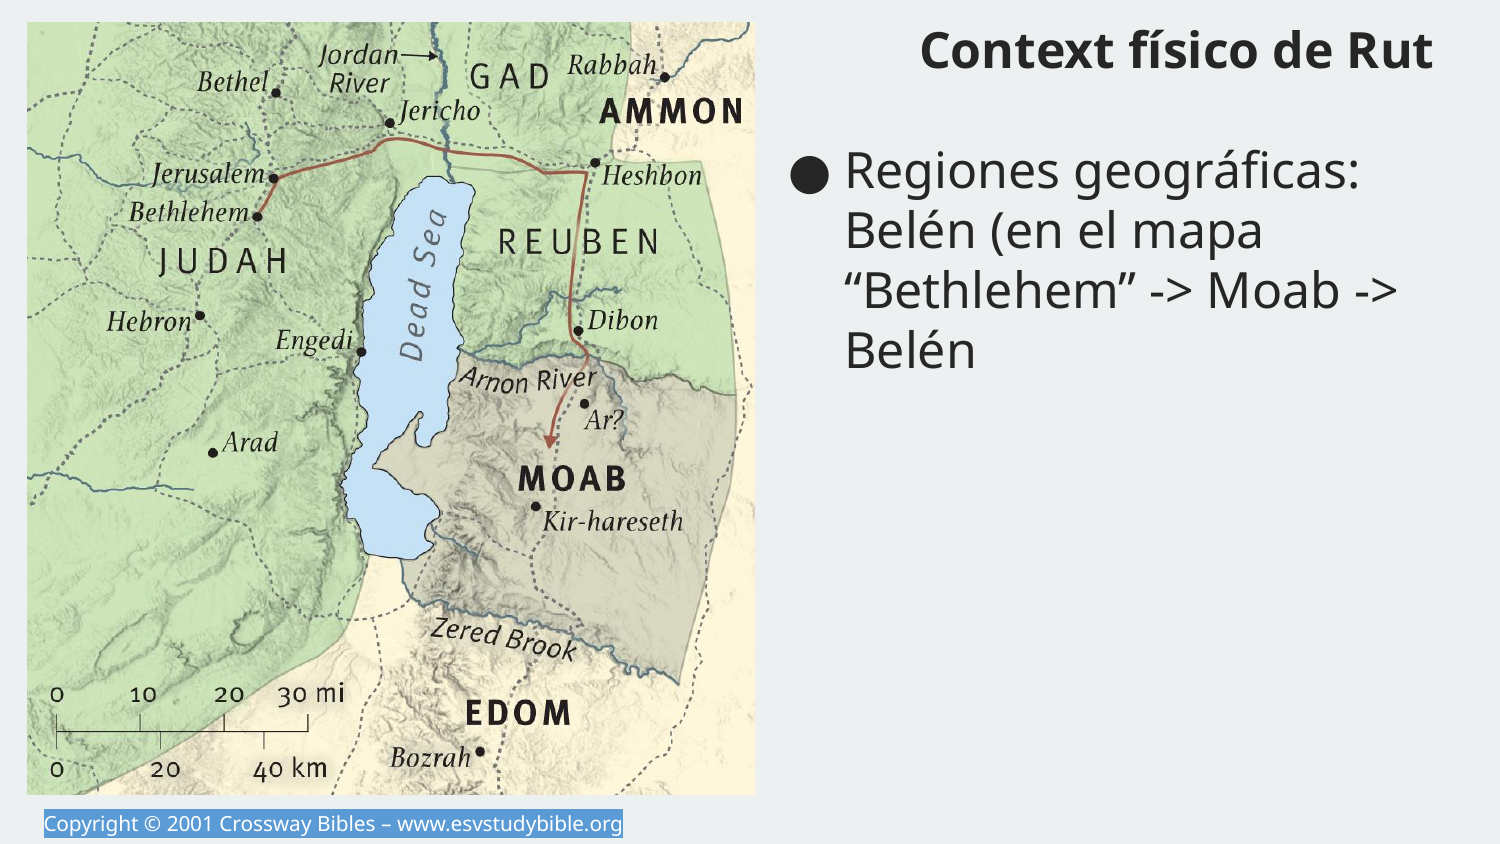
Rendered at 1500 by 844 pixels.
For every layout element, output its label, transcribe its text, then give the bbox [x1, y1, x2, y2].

text_box Copyright © 2001 Crossway Bibles – www.esvstudybible.org [27, 803, 639, 844]
text_box Context físico de Rut Regiones geográficas: Belén (en el mapa “Bethlehem” -> Moab -> Belén [754, 11, 1500, 447]
picture [27, 22, 755, 795]
